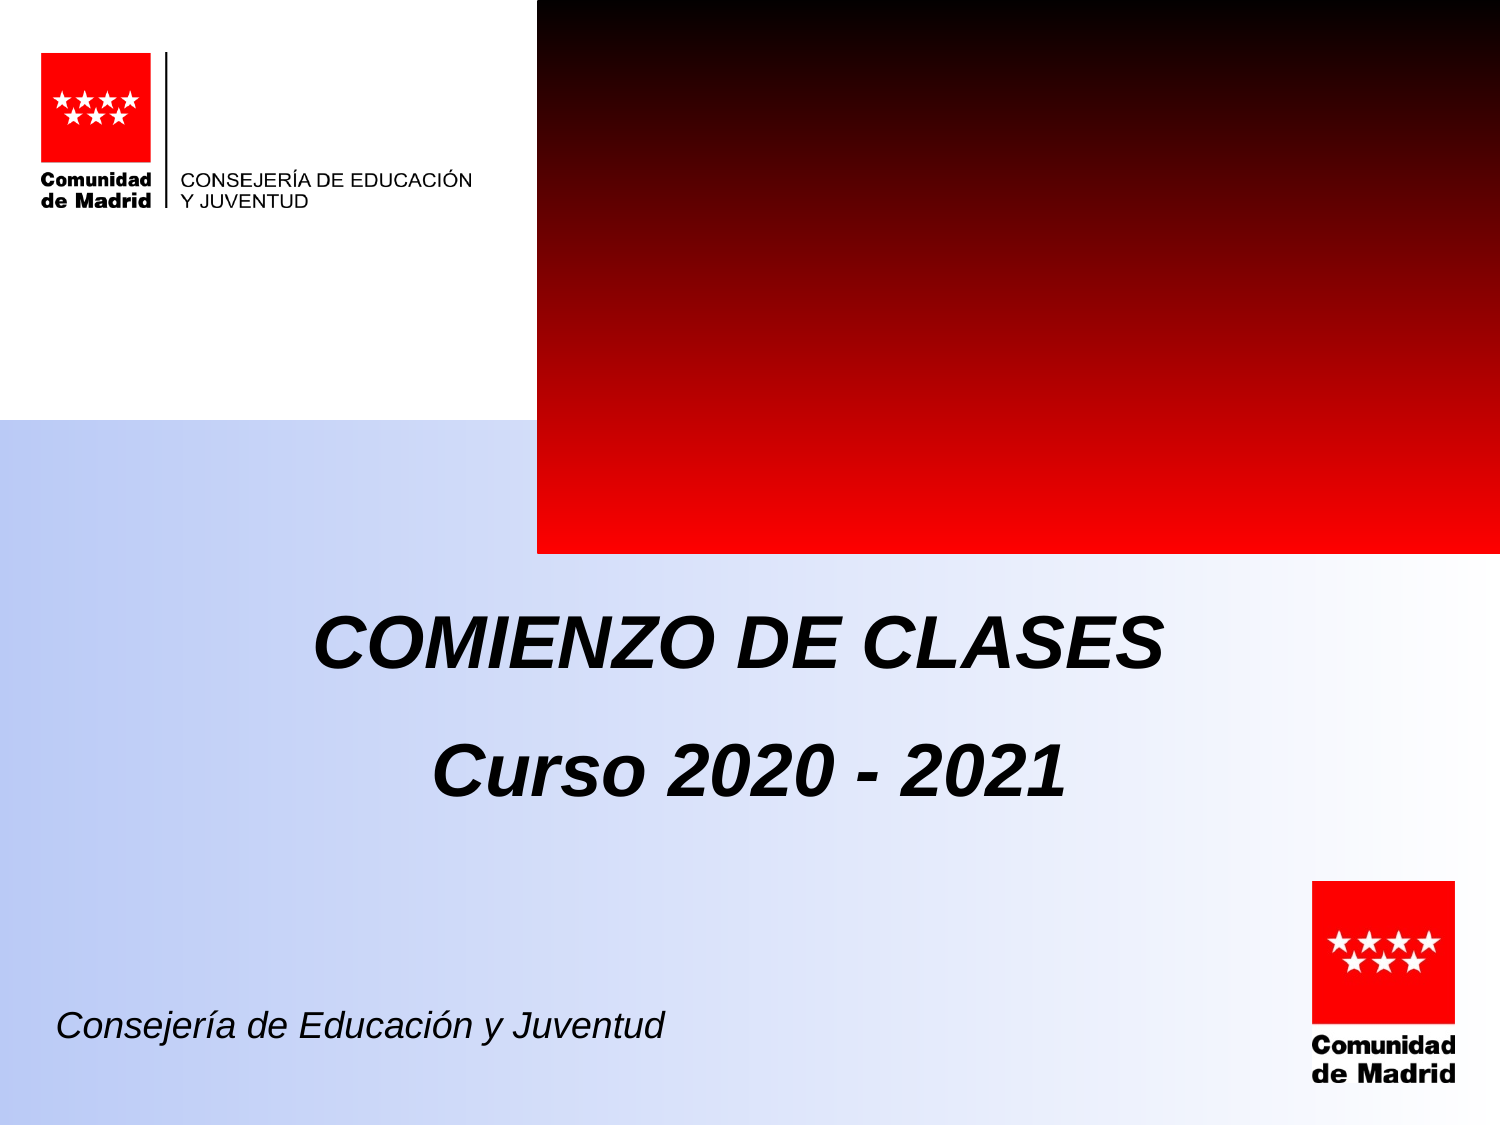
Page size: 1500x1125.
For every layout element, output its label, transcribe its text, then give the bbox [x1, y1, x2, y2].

text_box [0, 420, 1500, 1125]
text_box [537, 0, 1500, 554]
text_box Consejería de Educación y Juventud [40, 993, 707, 1054]
picture [41, 52, 471, 209]
text_box COMIENZO DE CLASES Curso 2020 - 2021 [135, 586, 1365, 819]
picture [1311, 881, 1455, 1083]
